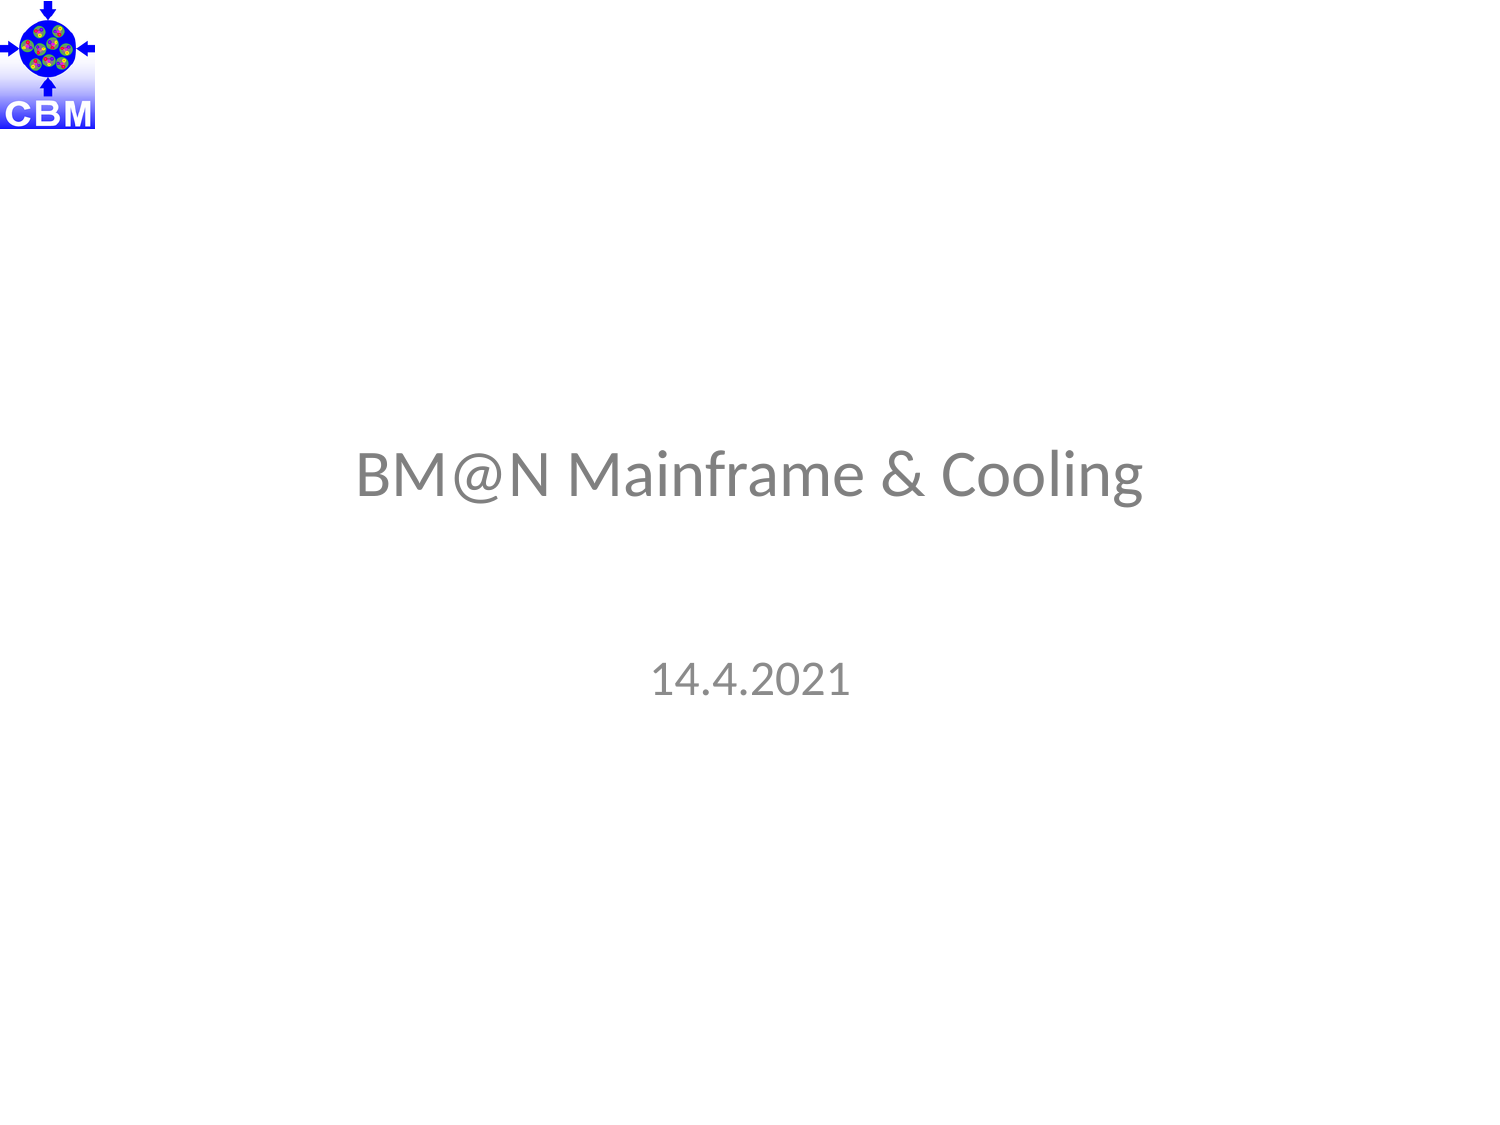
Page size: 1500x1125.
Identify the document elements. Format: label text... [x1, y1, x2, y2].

subtitle 14.4.2021 [225, 637, 1275, 925]
title BM@N Mainframe & Cooling [112, 349, 1388, 591]
picture [0, 1, 95, 129]
